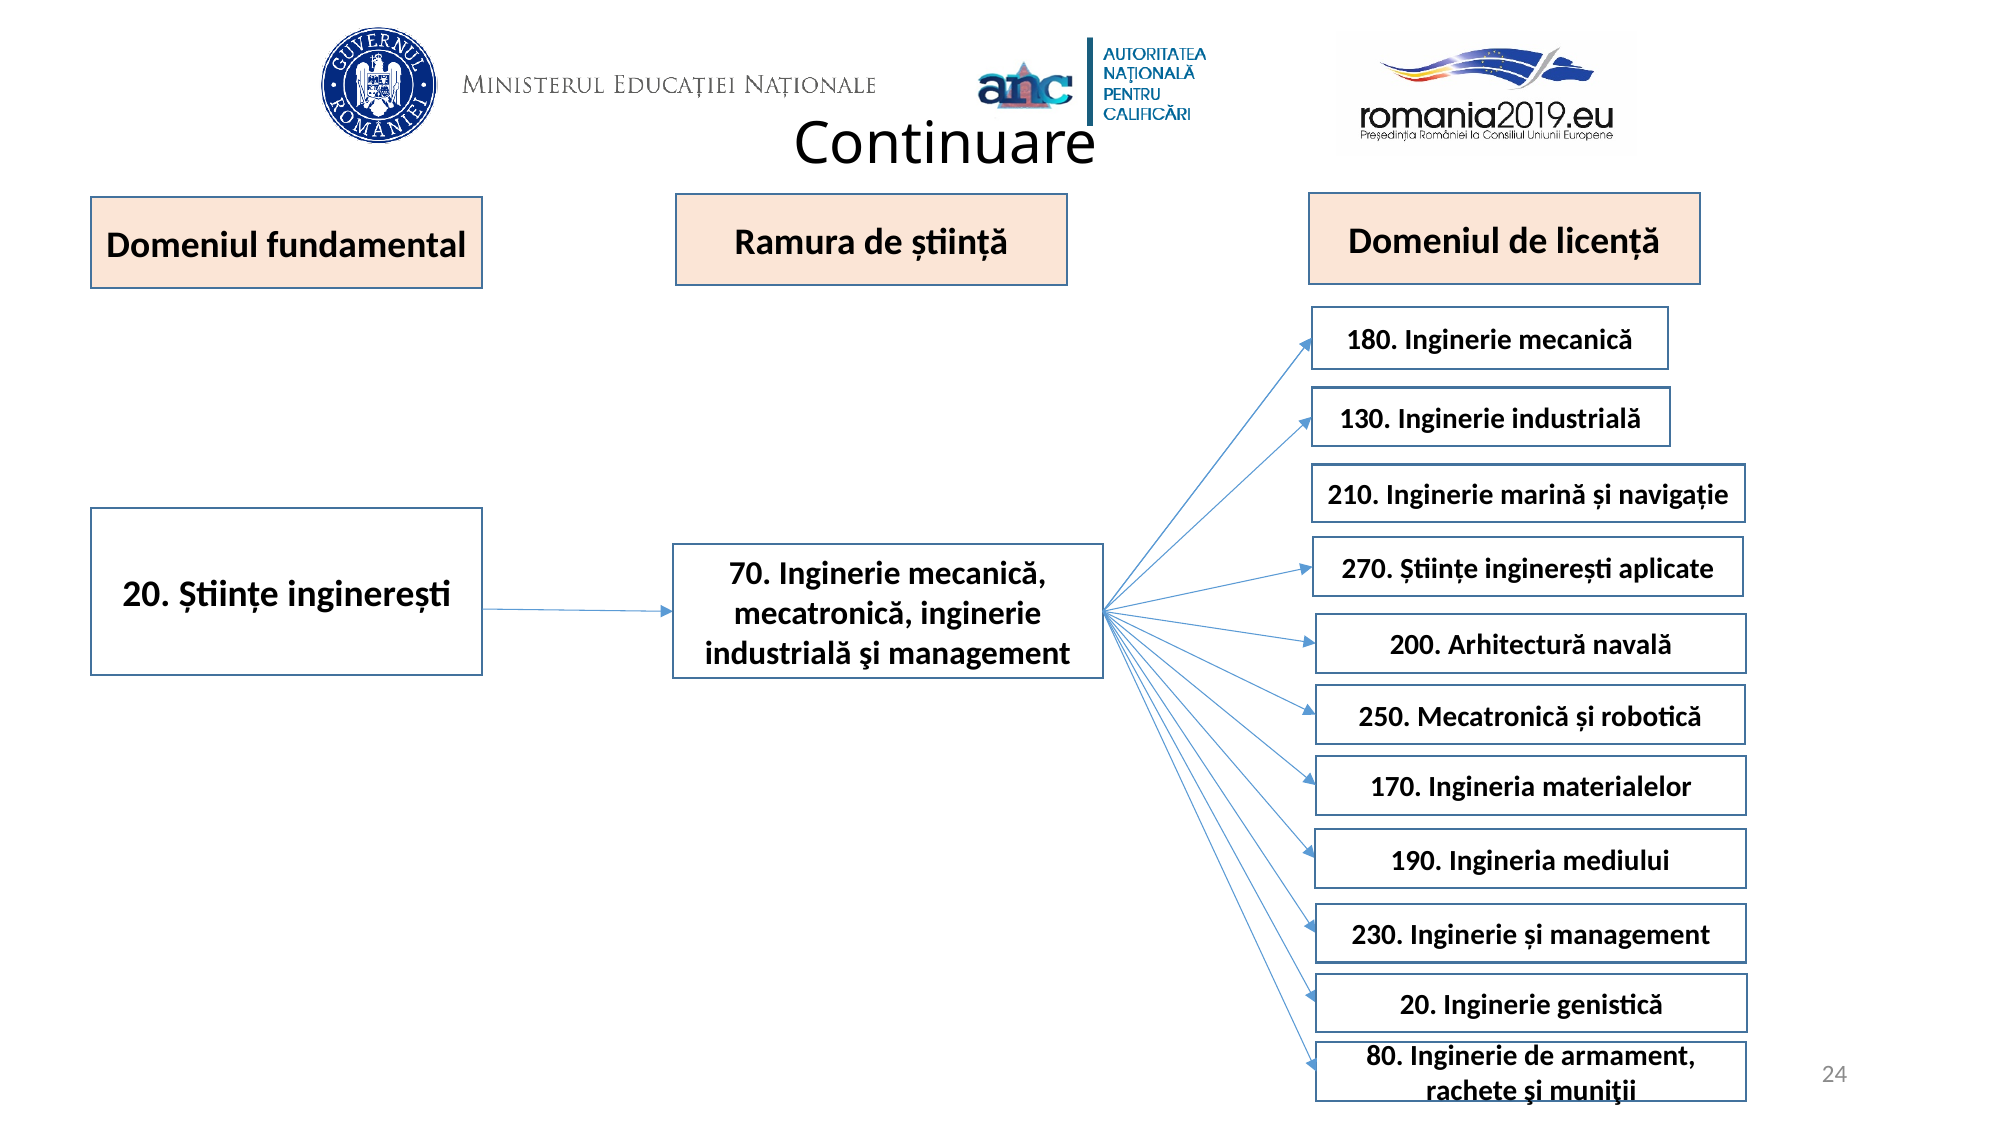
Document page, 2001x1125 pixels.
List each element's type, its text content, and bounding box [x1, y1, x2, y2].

text_box Domeniul fundamental [90, 196, 483, 289]
text_box Ramura de știință [675, 193, 1068, 286]
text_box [672, 306, 1748, 1102]
text_box 20. Științe inginerești [90, 507, 483, 676]
picture [319, 25, 875, 116]
title Continuare [91, 116, 1815, 175]
slide_number 24 [1620, 1042, 1863, 1103]
picture [969, 31, 1217, 116]
picture [1336, 31, 1637, 116]
text_box Domeniul de licență [1308, 192, 1701, 285]
